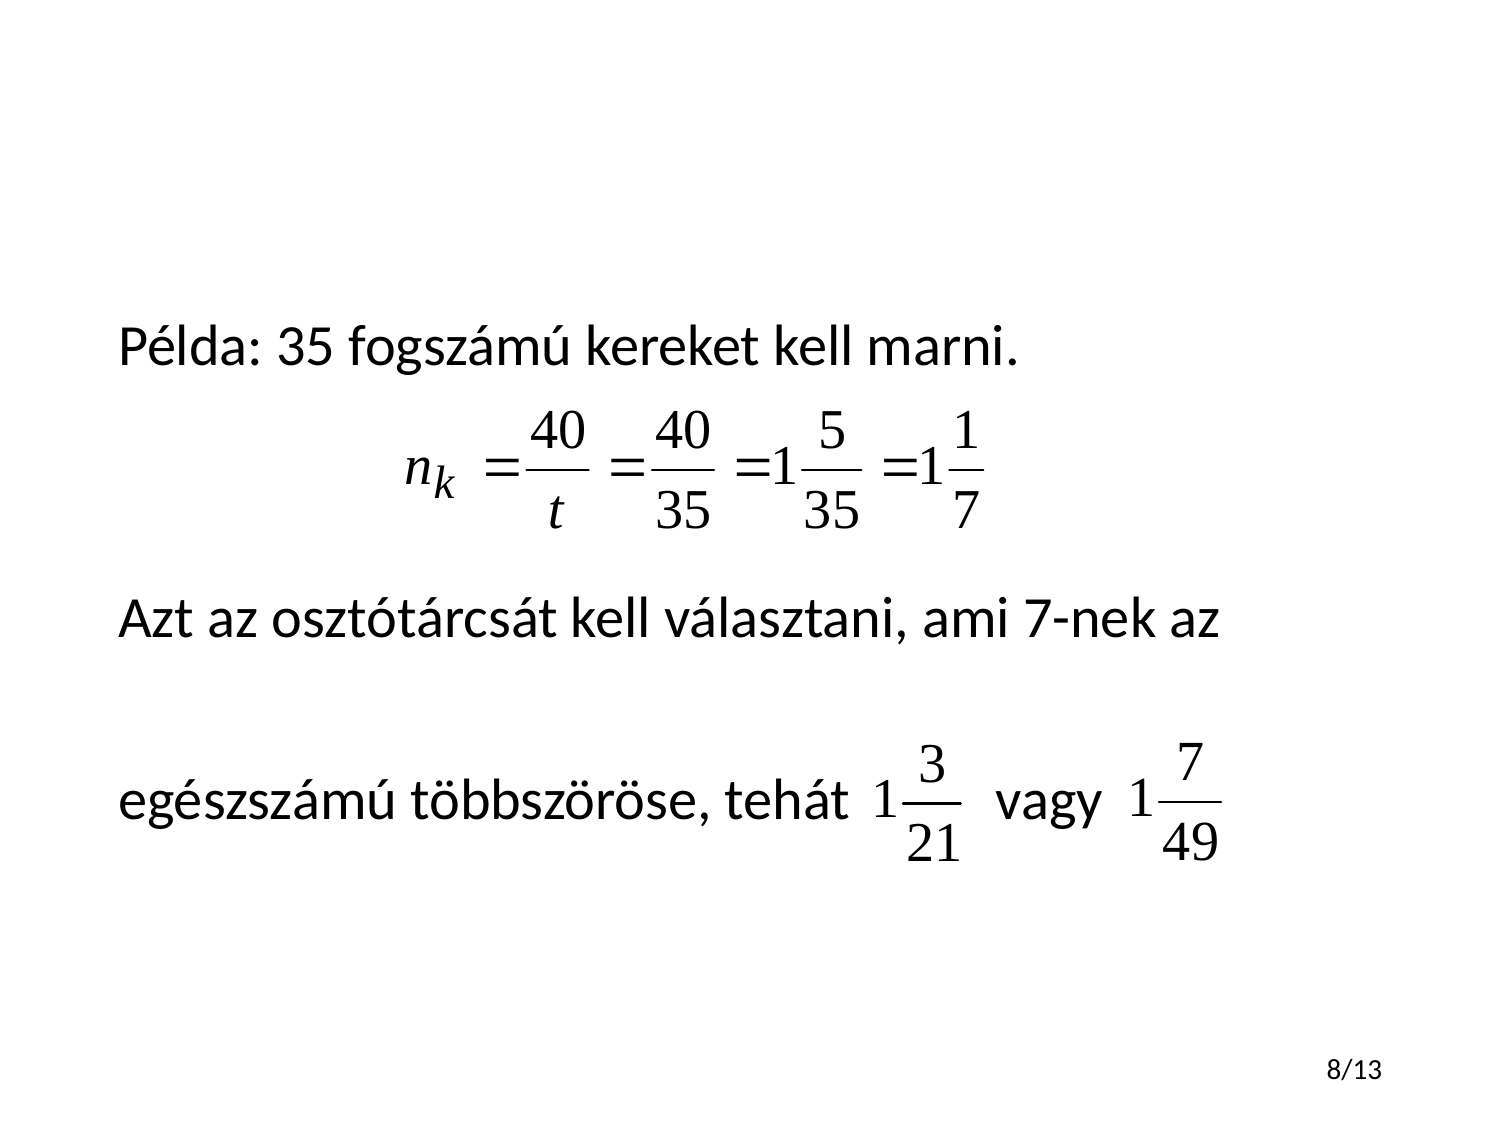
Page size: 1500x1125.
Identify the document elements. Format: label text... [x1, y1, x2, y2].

list Példa: 35 fogszámú kereket kell marni. Azt az osztótárcsát kell választani, ami 7-nek az egészszámú többszöröse, tehát vagy [103, 299, 1397, 1014]
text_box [395, 395, 996, 541]
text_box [1124, 726, 1233, 873]
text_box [868, 728, 973, 874]
